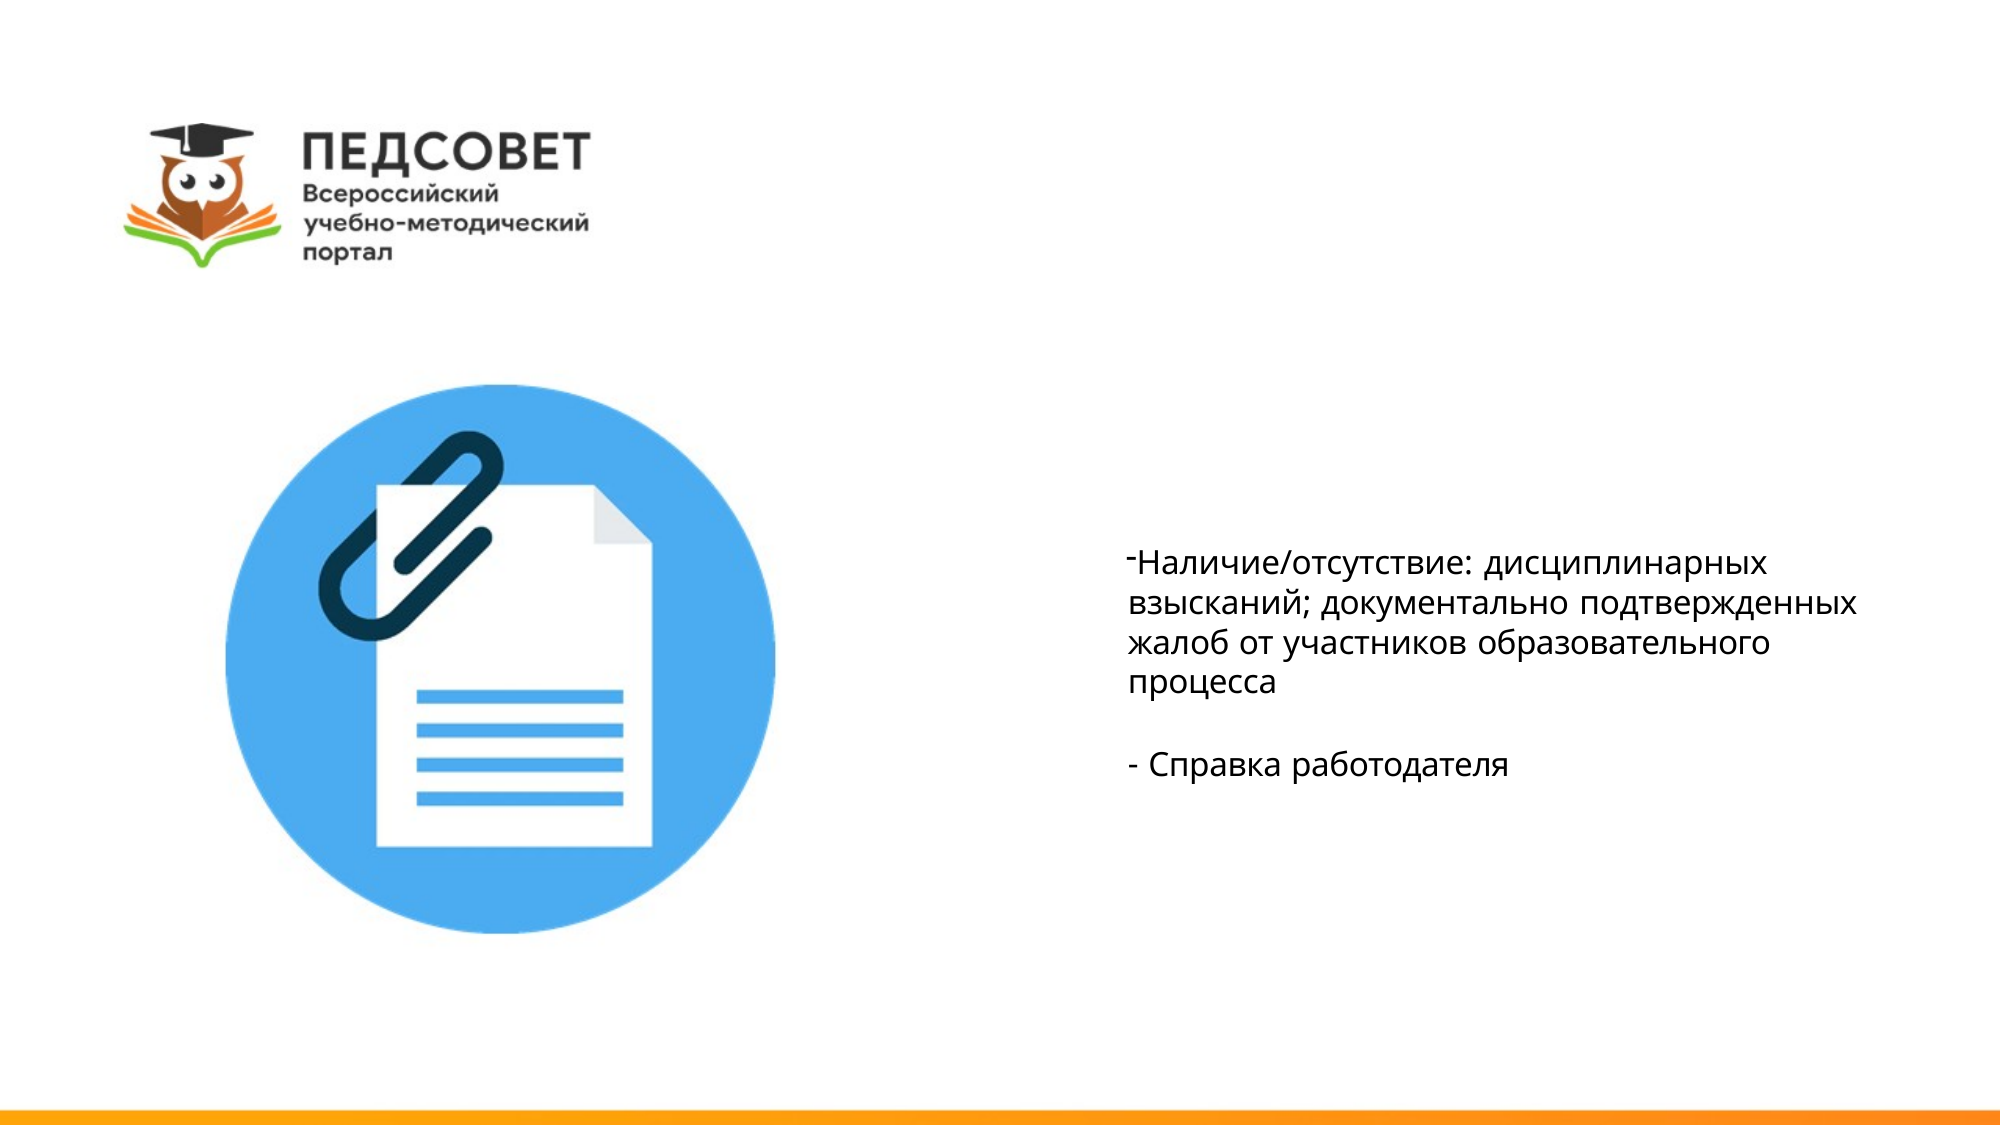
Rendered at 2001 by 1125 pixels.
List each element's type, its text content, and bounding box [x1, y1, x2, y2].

text_box Наличие/отсутствие: дисциплинарных взысканий; документально подтвержденных жалоб от участников образовательного процесса Справка работодателя [1125, 538, 1895, 783]
picture [0, 123, 2000, 1125]
